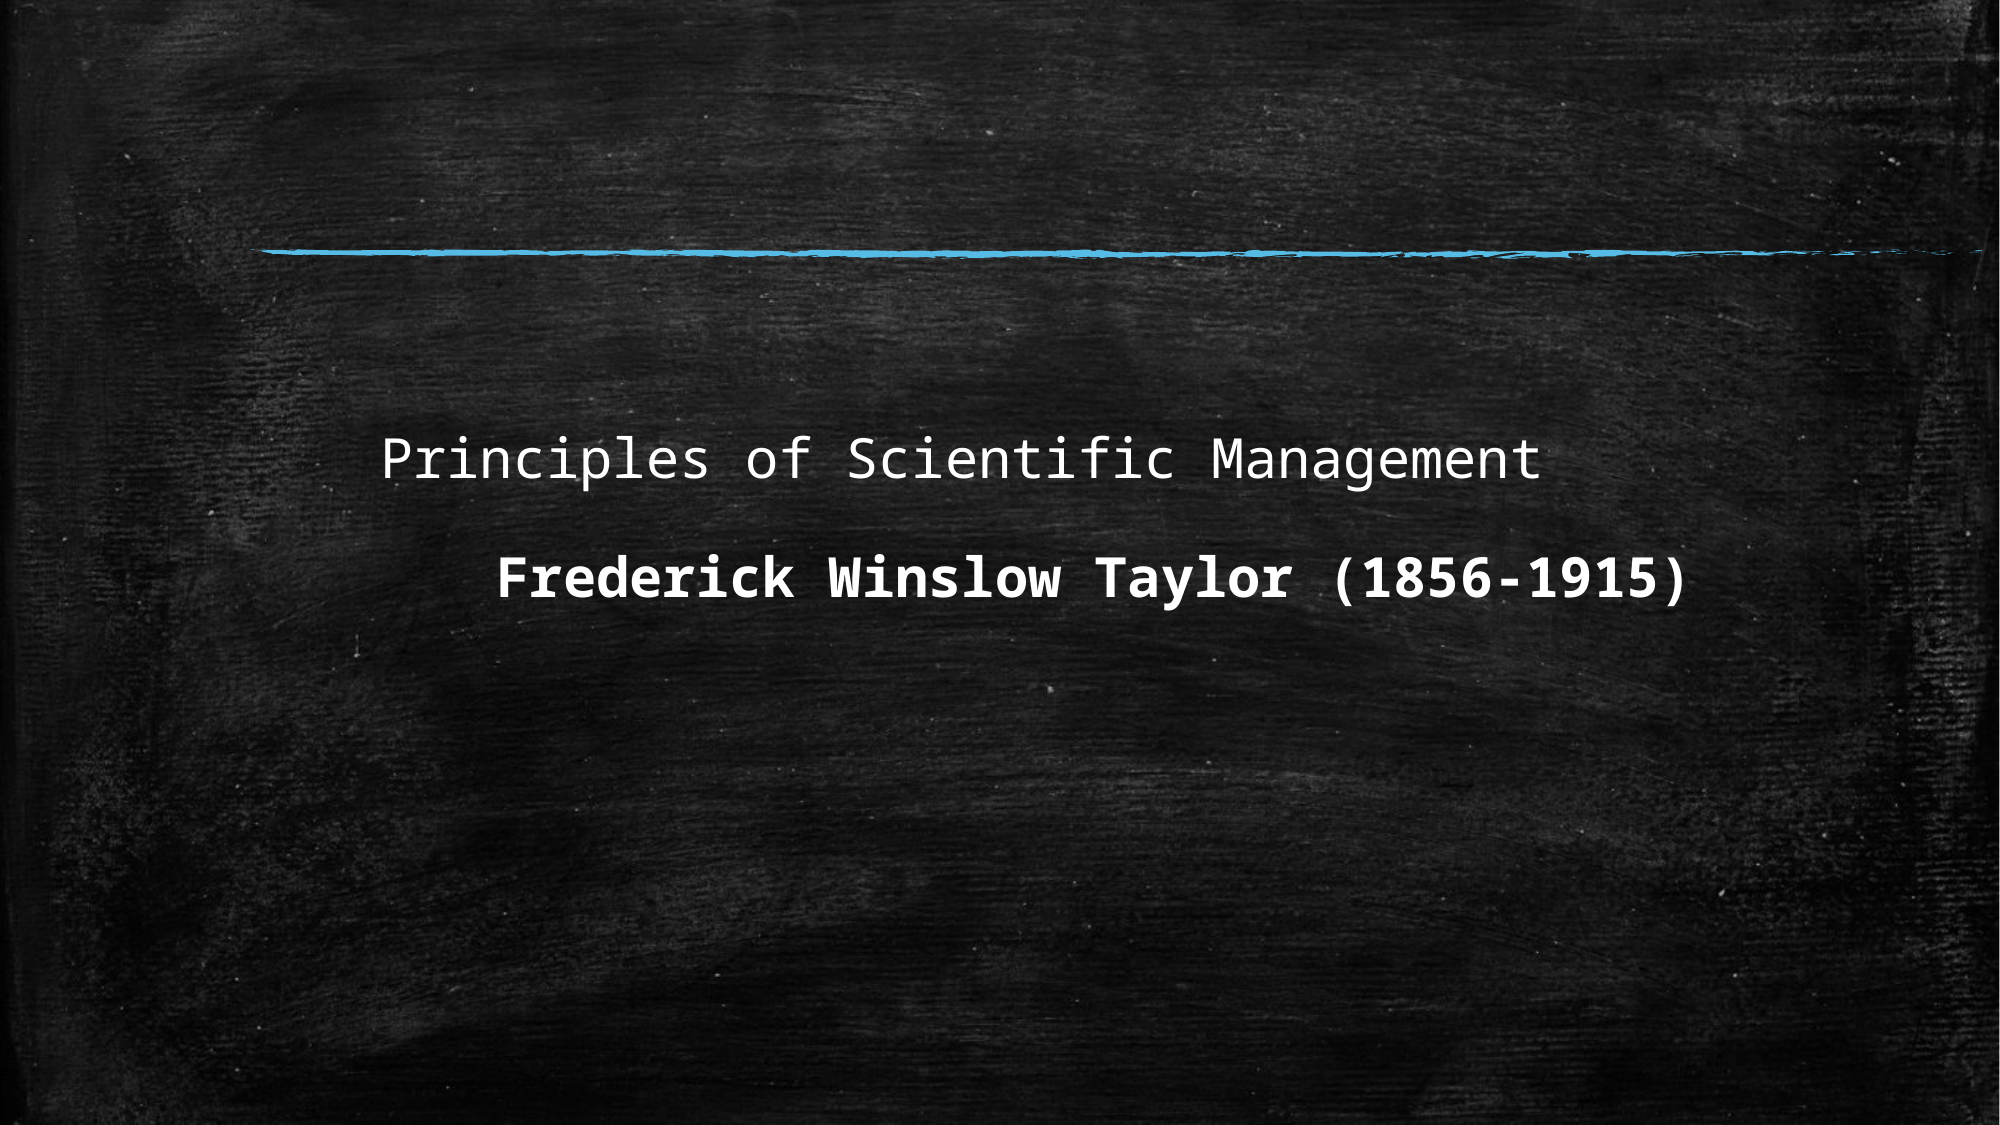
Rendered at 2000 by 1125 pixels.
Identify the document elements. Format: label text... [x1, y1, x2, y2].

title Principles of Scientific Management Frederick Winslow Taylor (1856-1915) [212, 362, 1713, 618]
